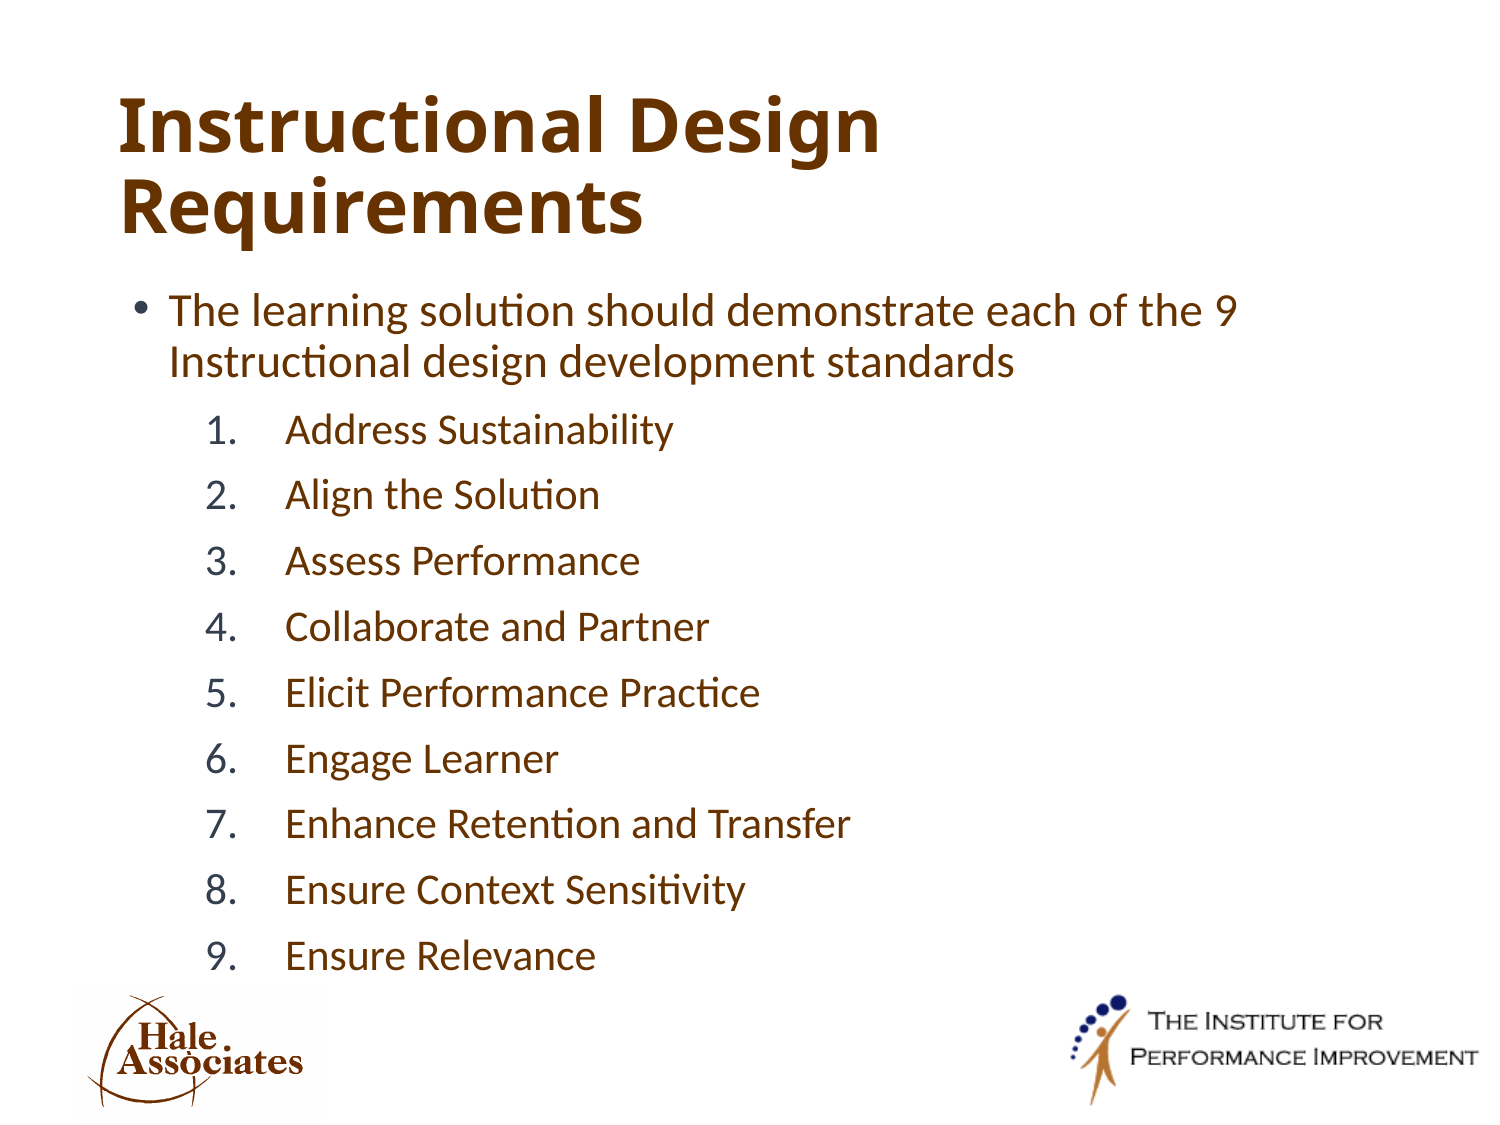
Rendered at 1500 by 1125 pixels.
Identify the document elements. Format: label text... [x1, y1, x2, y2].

list The learning solution should demonstrate each of the 9 Instructional design development standards Address Sustainability Align the Solution Assess Performance Collaborate and Partner Elicit Performance Practice Engage Learner Enhance Retention and Transfer Ensure Context Sensitivity Ensure Relevance [117, 277, 1412, 992]
picture [1062, 986, 1500, 1125]
picture [75, 983, 325, 1125]
title Instructional Design Requirements [103, 59, 1397, 278]
